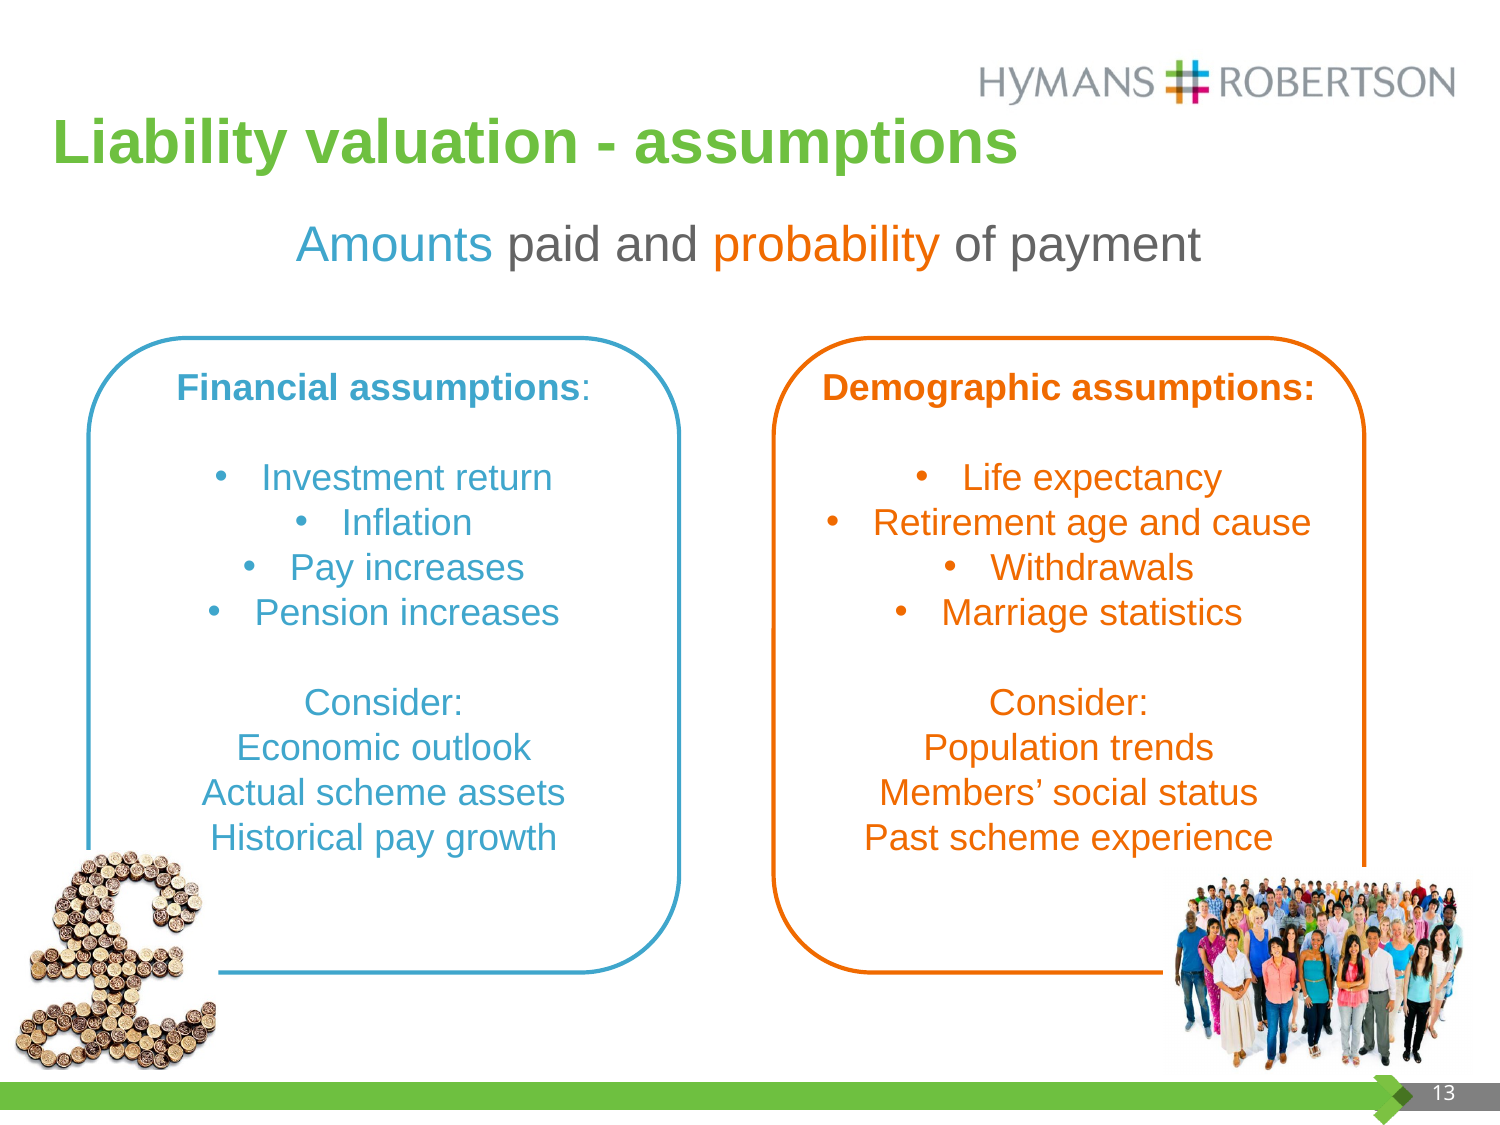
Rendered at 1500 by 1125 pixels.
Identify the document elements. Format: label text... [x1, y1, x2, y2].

text_box Financial assumptions: Investment return Inflation Pay increases Pension increases Consider: Economic outlook Actual scheme assets Historical pay growth [86, 335, 682, 975]
picture [4, 850, 219, 1071]
picture [951, 38, 1483, 126]
text_box Demographic assumptions: Life expectancy Retirement age and cause Withdrawals Marriage statistics Consider: Population trends Members’ social status Past scheme experience [771, 335, 1367, 975]
text_box Amounts paid and probability of payment [281, 210, 1254, 318]
picture [1163, 867, 1474, 1125]
title Liability valuation - assumptions [37, 44, 1388, 233]
